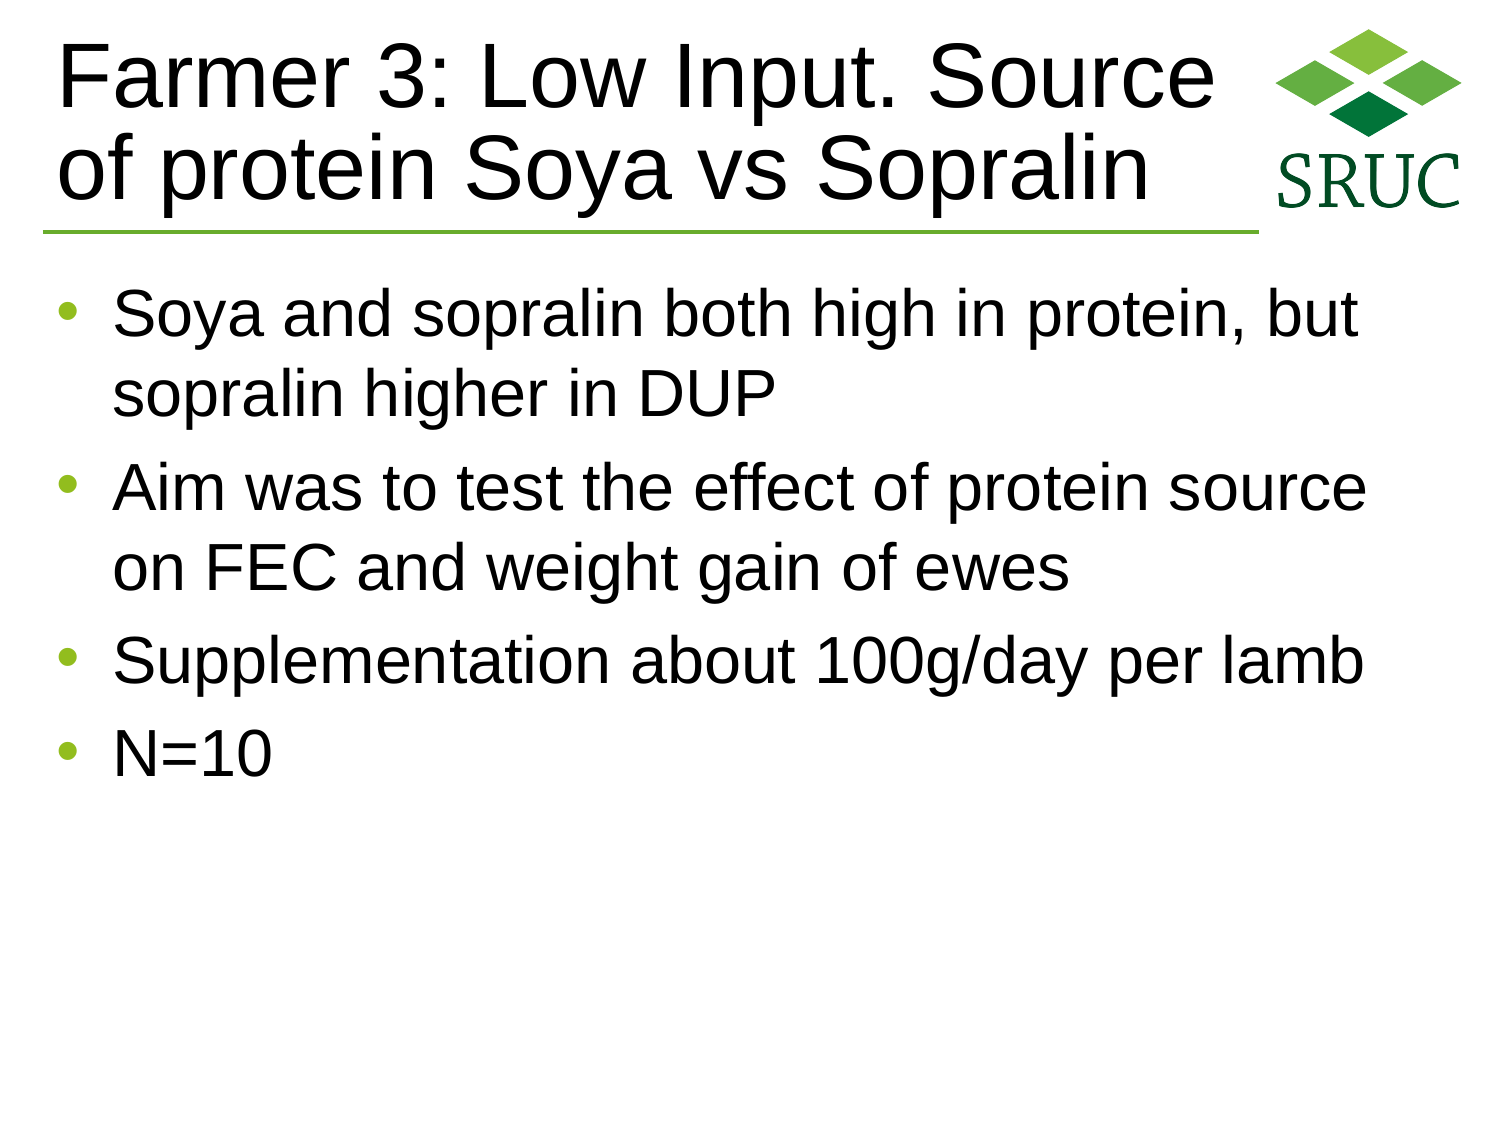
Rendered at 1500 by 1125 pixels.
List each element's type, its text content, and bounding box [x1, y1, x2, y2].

list Soya and sopralin both high in protein, but sopralin higher in DUP Aim was to test the effect of protein source on FEC and weight gain of ewes Supplementation about 100g/day per lamb N=10 [41, 262, 1459, 1083]
title Farmer 3: Low Input. Source of protein Soya vs Sopralin [41, 19, 1258, 233]
picture [1275, 29, 1462, 208]
